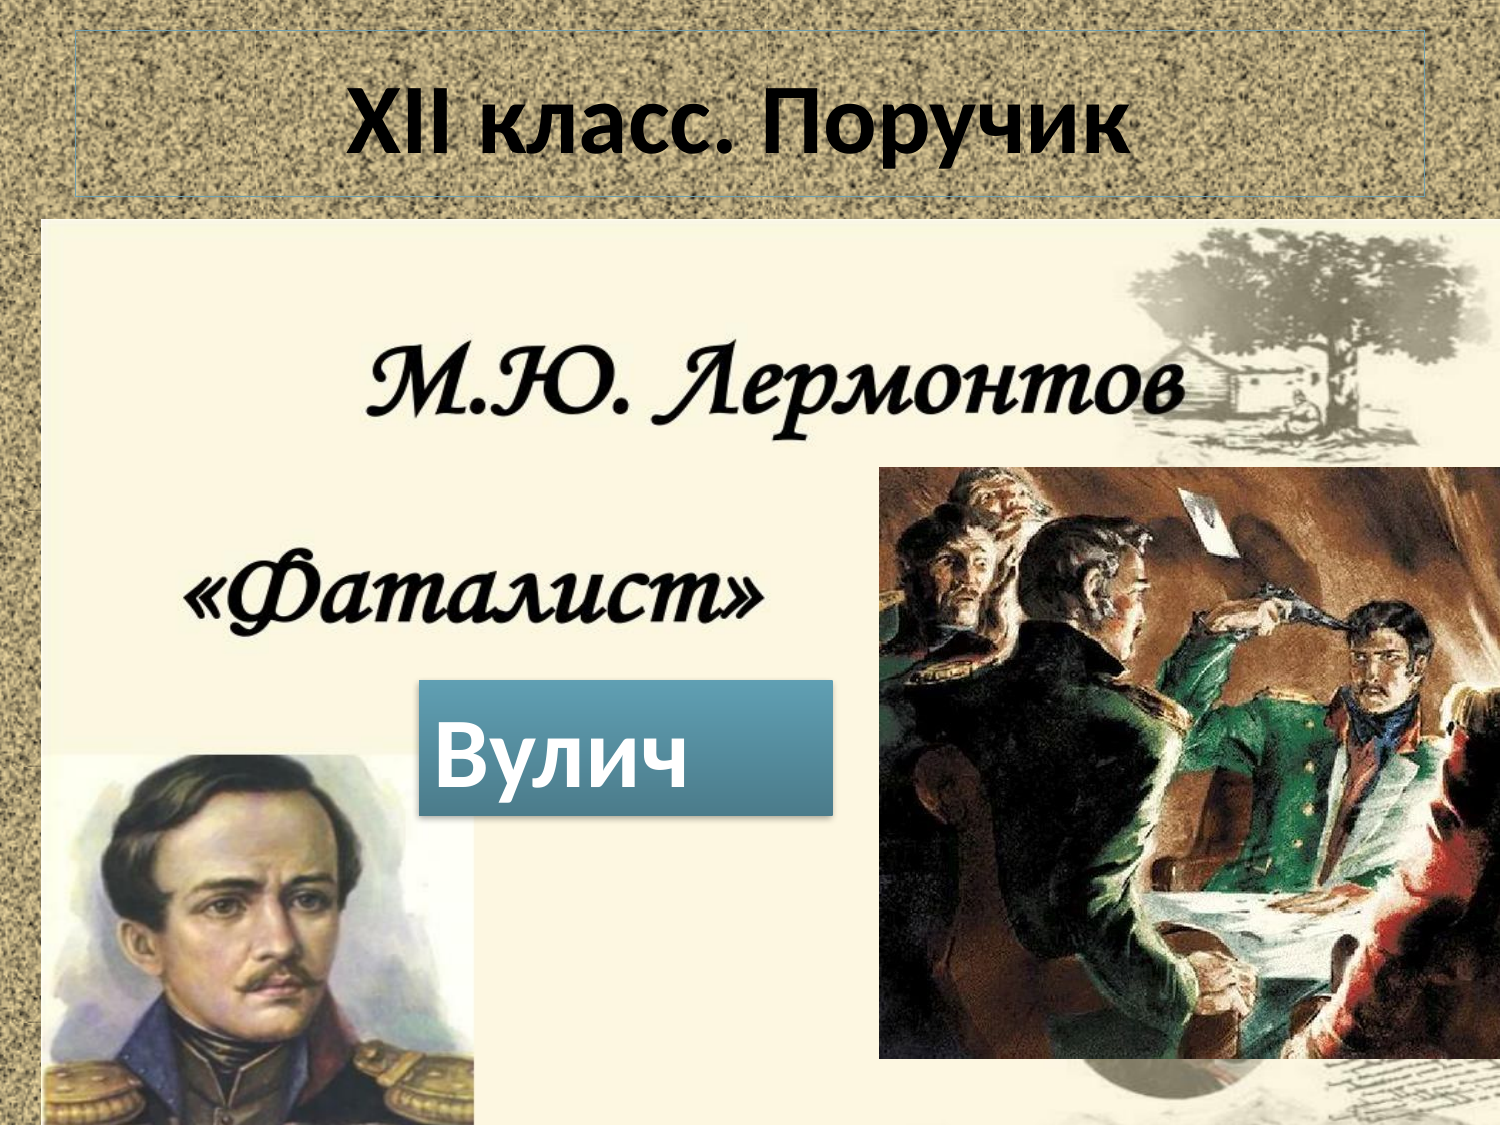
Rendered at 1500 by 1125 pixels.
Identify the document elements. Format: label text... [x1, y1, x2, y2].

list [41, 219, 1500, 1125]
title XII класс. Поручик [75, 30, 1425, 197]
picture [879, 467, 1500, 1059]
